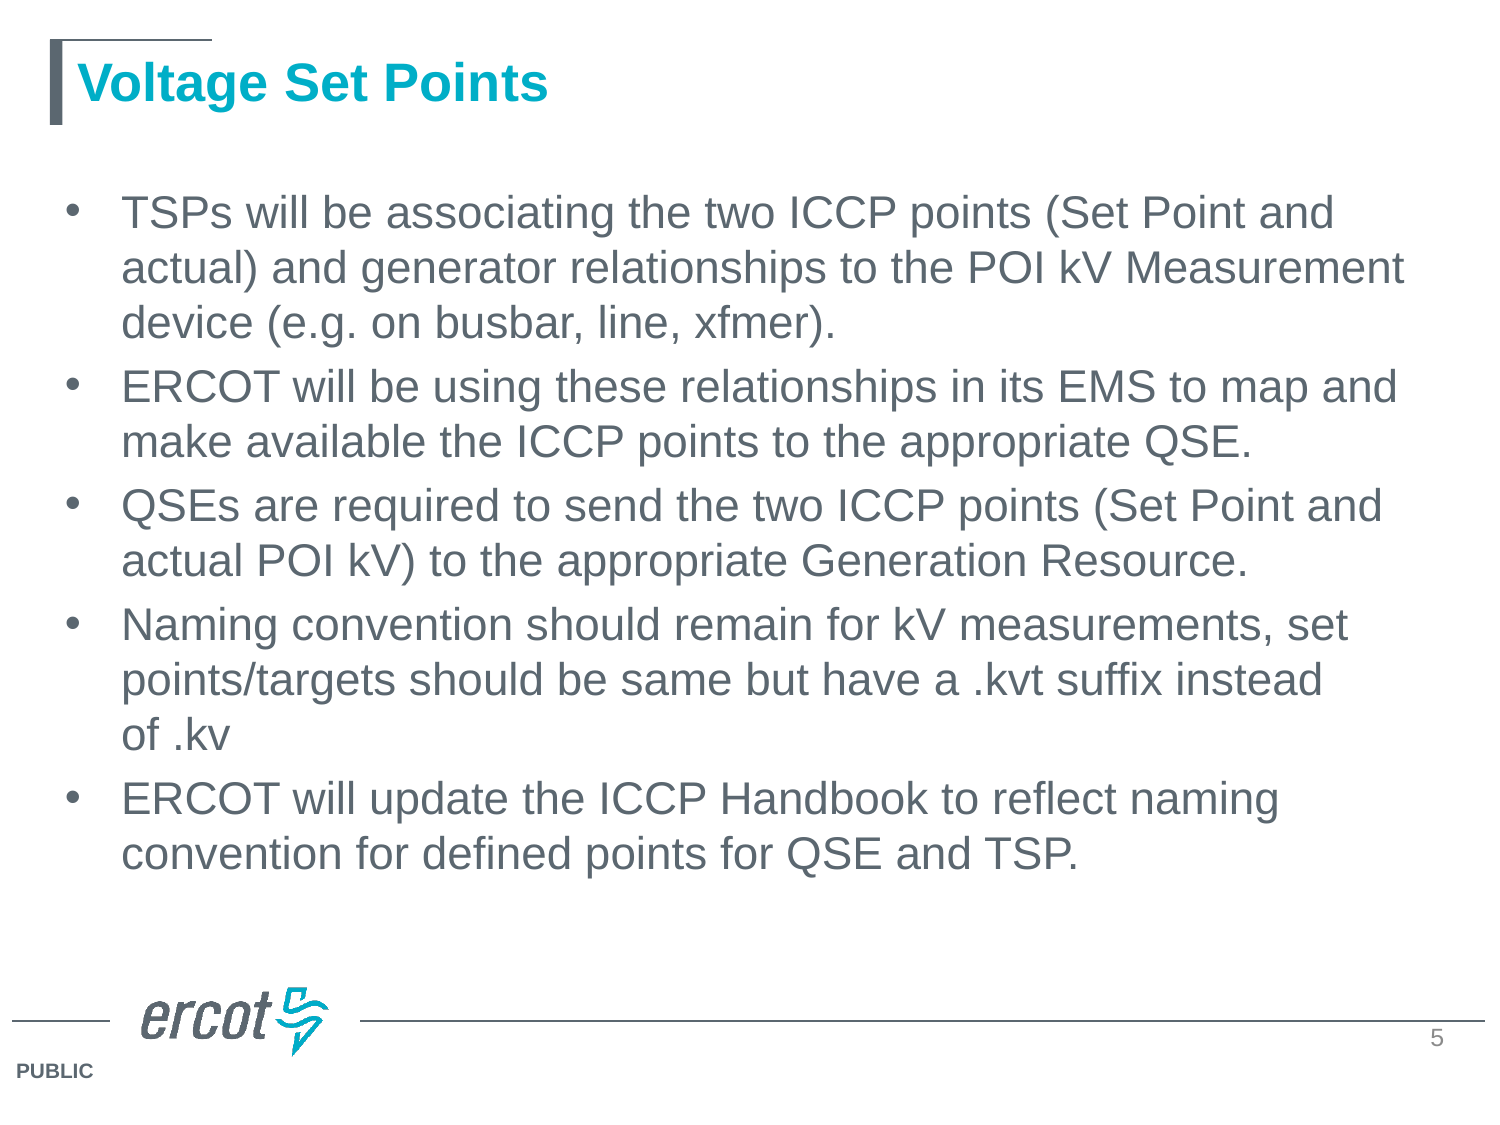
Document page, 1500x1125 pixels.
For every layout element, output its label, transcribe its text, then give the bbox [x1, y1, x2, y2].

title Voltage Set Points [62, 39, 1463, 134]
list TSPs will be associating the two ICCP points (Set Point and actual) and generator relationships to the POI kV Measurement device (e.g. on busbar, line, xfmer). ERCOT will be using these relationships in its EMS to map and make available the ICCP points to the appropriate QSE. QSEs are required to send the two ICCP points (Set Point and actual POI kV) to the appropriate Generation Resource. Naming convention should remain for kV measurements, set points/targets should be same but have a .kvt suffix instead of .kv ERCOT will update the ICCP Handbook to reflect naming convention for defined points for QSE and TSP. [50, 174, 1450, 972]
picture [137, 983, 332, 1059]
slide_number 5 [1387, 1012, 1488, 1062]
